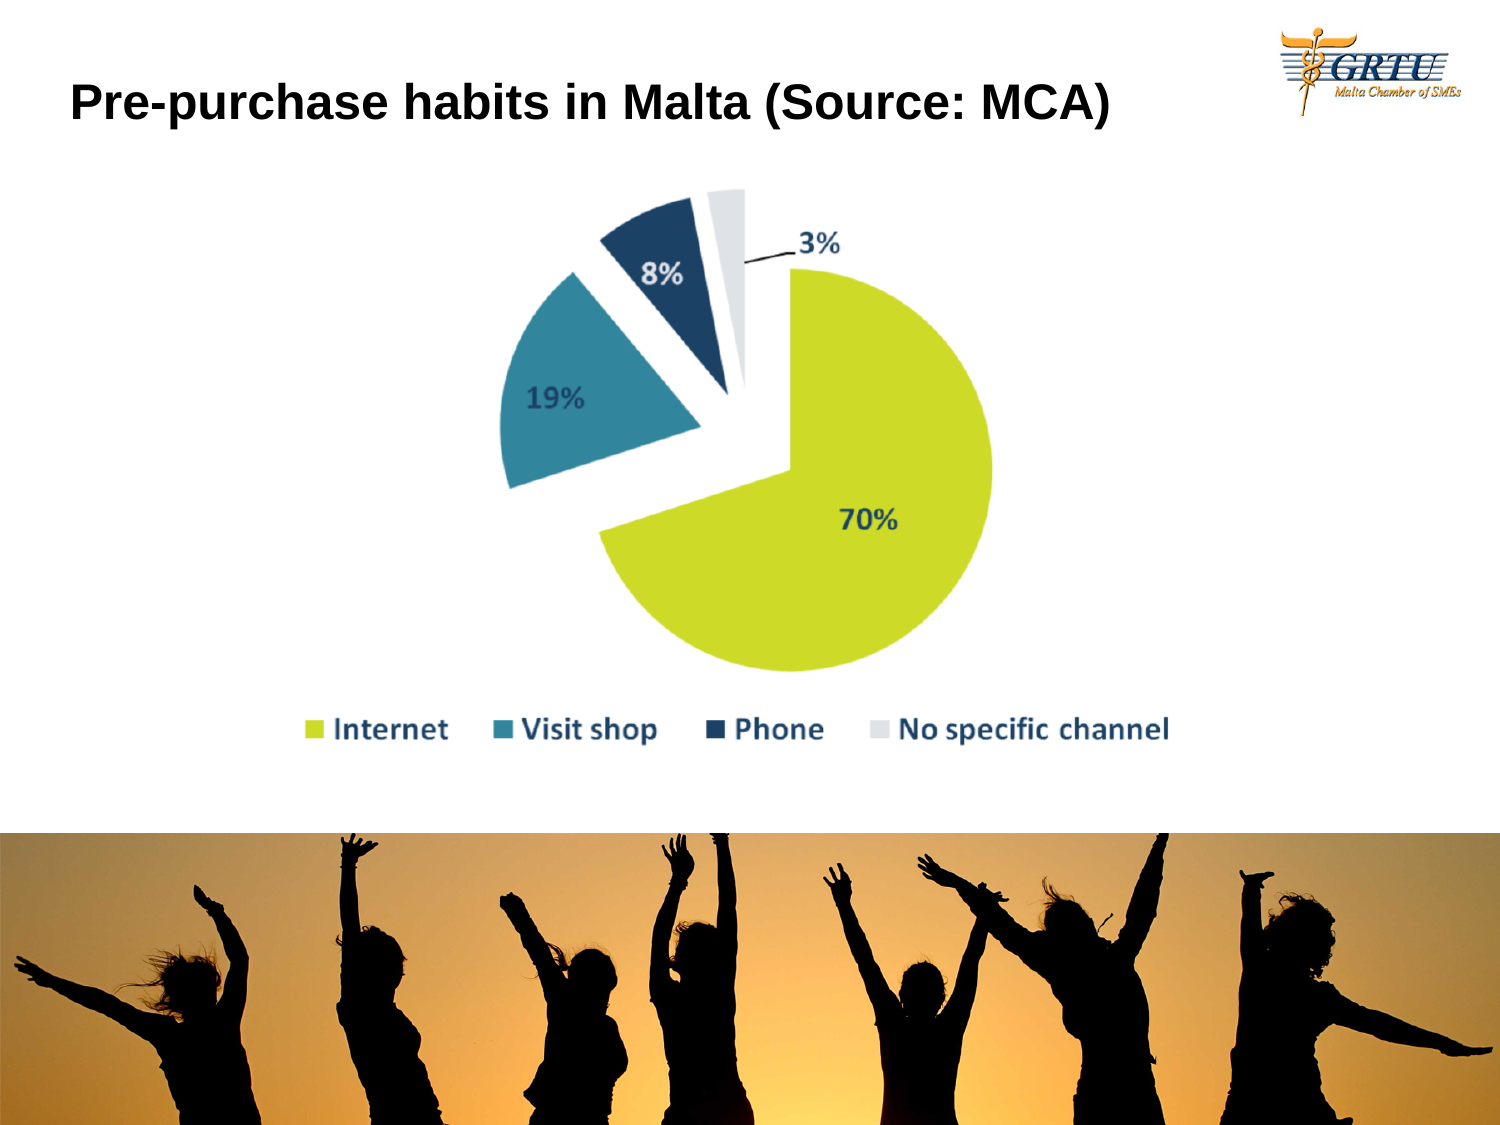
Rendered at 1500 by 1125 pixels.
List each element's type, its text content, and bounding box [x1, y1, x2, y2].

picture [1262, 24, 1473, 123]
picture [0, 833, 1500, 1125]
text_box Pre-purchase habits in Malta (Source: MCA) [55, 62, 1128, 138]
picture [249, 162, 1226, 792]
